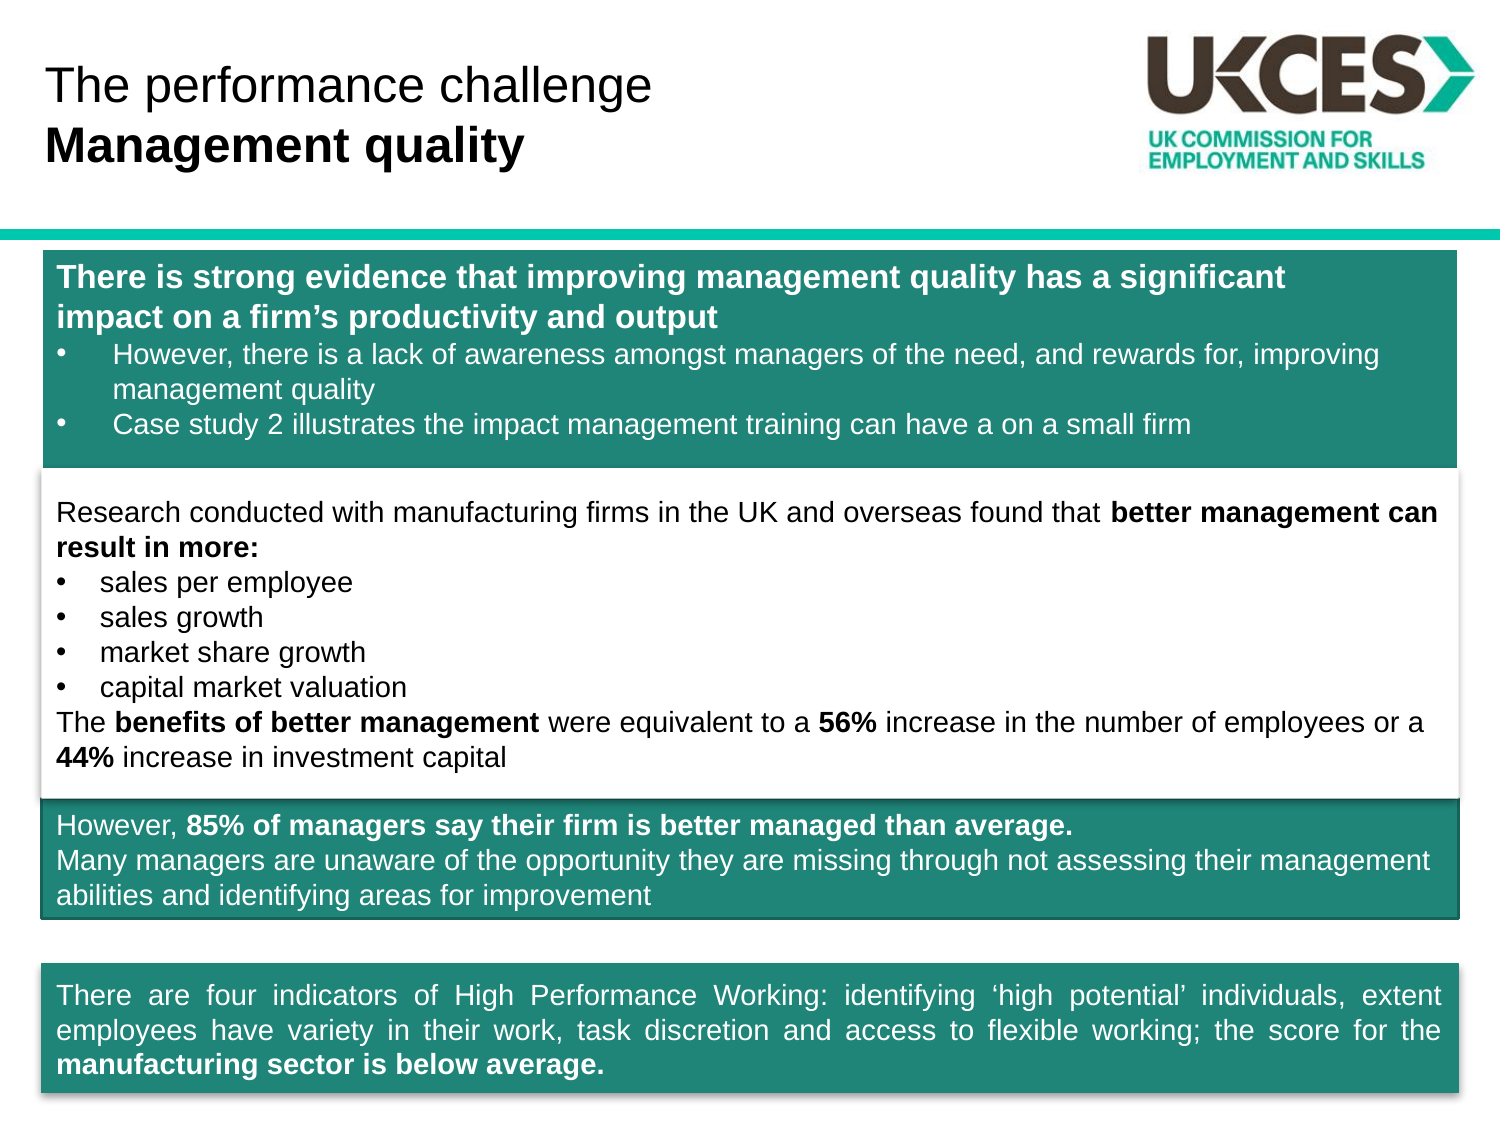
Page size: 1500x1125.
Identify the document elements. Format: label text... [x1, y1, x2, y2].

text_box However, 85% of managers say their firm is better managed than average. Many managers are unaware of the opportunity they are missing through not assessing their management abilities and identifying areas for improvement [40, 807, 1460, 920]
picture [1139, 30, 1480, 174]
text_box Research conducted with manufacturing firms in the UK and overseas found that better management can result in more: sales per employee sales growth market share growth capital market valuation The benefits of better management were equivalent to a 56% increase in the number of employees or a 44% increase in investment capital [41, 467, 1459, 799]
list There is strong evidence that improving management quality has a significant impact on a firm’s productivity and output However, there is a lack of awareness amongst managers of the need, and rewards for, improving management quality Case study 2 illustrates the impact management training can have a on a small firm [40, 246, 1460, 467]
text_box There are four indicators of High Performance Working: identifying ‘high potential’ individuals, extent employees have variety in their work, task discretion and access to flexible working; the score for the manufacturing sector is below average. [41, 963, 1459, 1093]
title The performance challenge Management quality [29, 18, 1068, 207]
